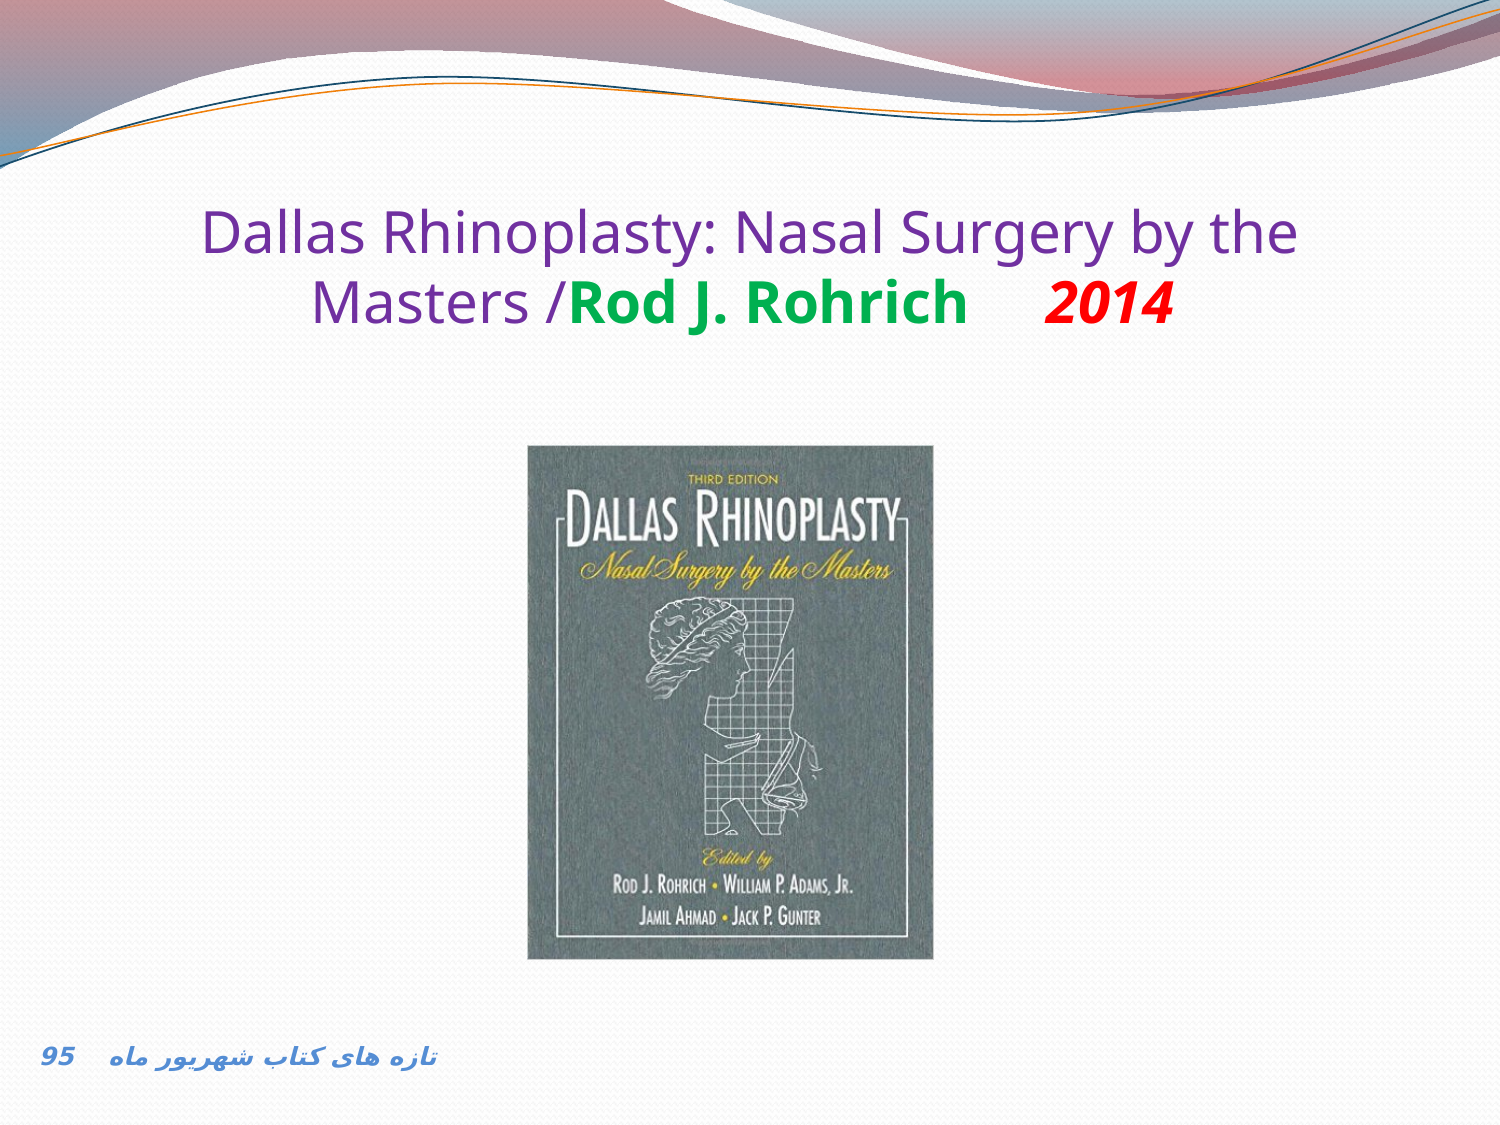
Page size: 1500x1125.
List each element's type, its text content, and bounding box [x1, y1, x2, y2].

text_box تازه های کتاب شهریور ماه 95 [0, 1033, 452, 1078]
text_box Dallas Rhinoplasty: Nasal Surgery by the Masters /Rod J. Rohrich 2014 [81, 187, 1418, 343]
text_box [15, 0, 422, 212]
picture [527, 445, 934, 960]
